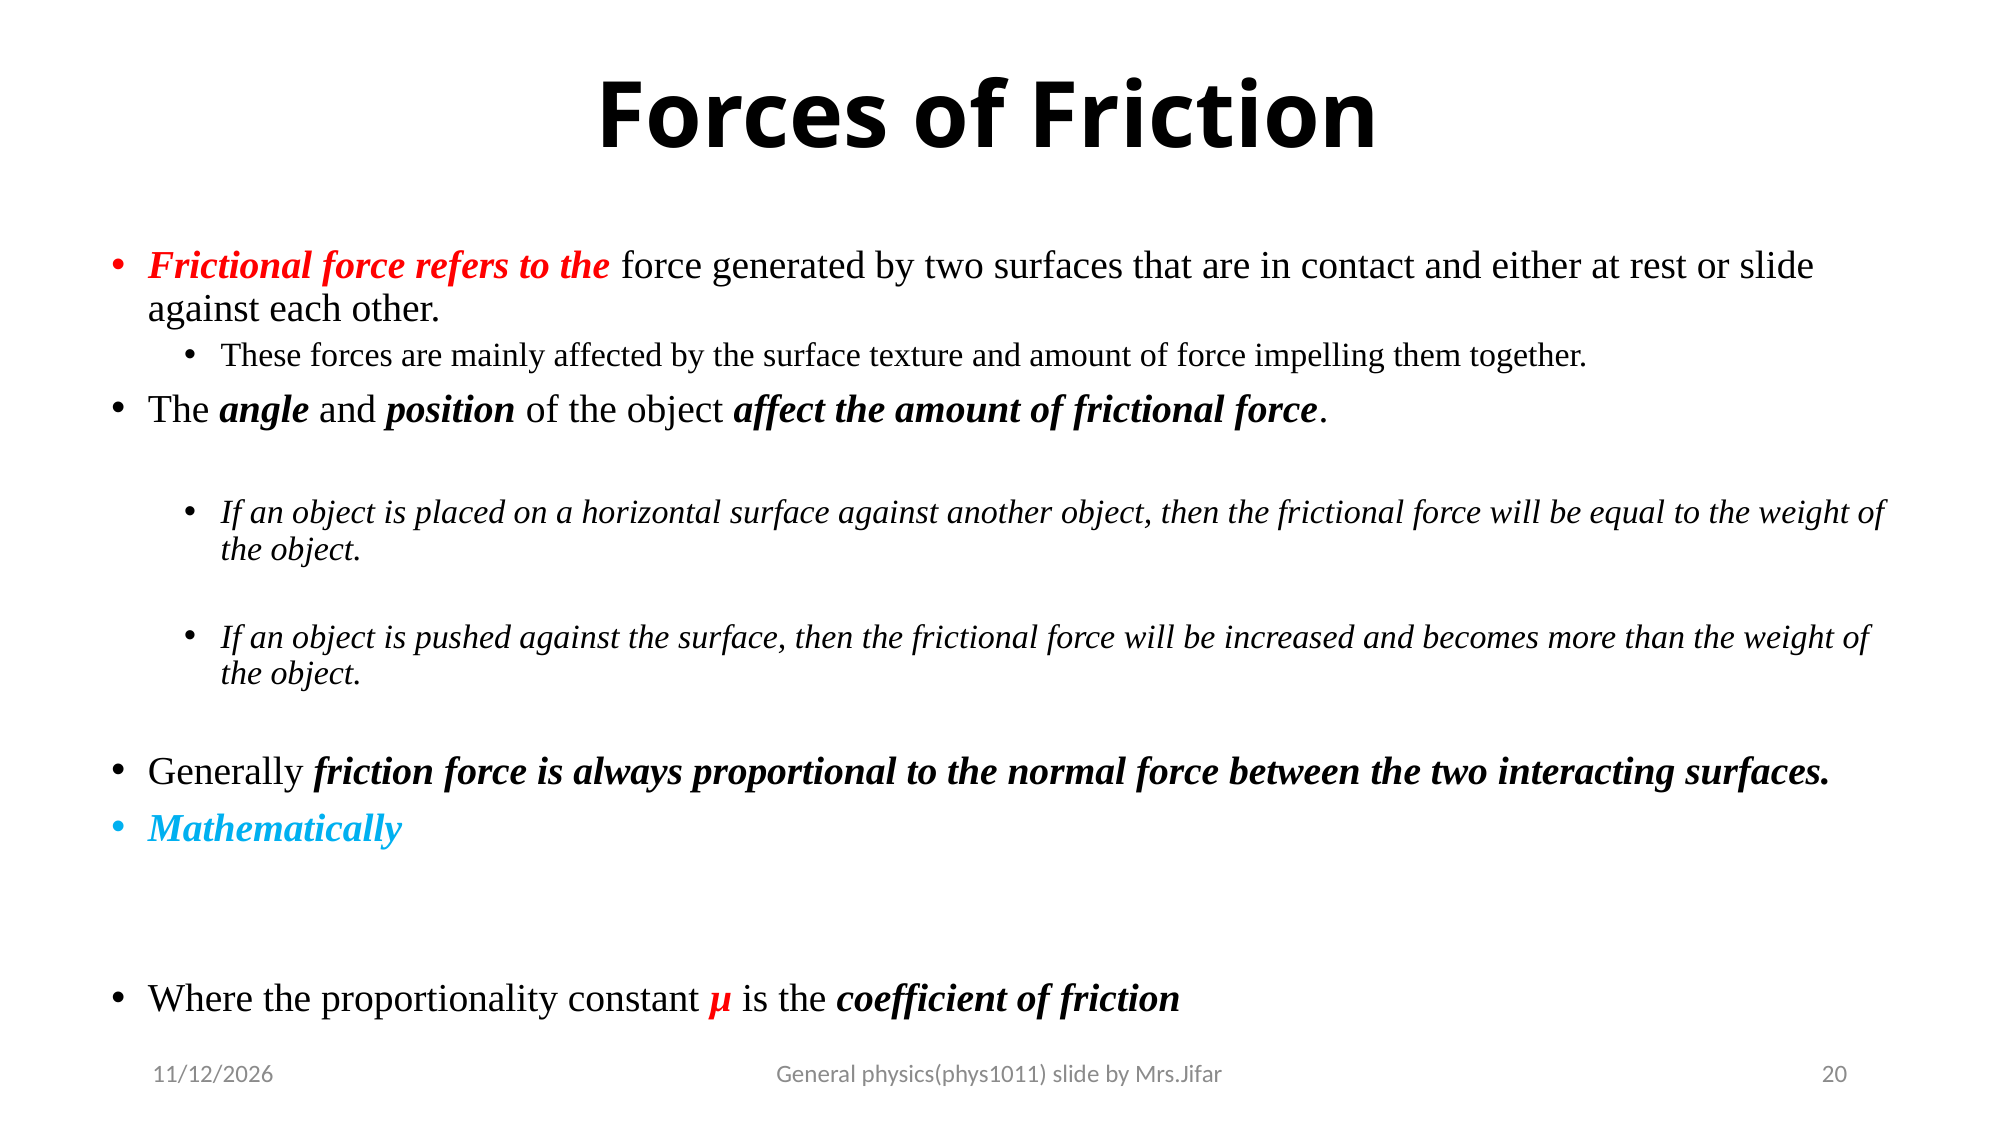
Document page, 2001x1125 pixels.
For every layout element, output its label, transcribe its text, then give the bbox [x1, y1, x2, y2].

slide_number 20 [1412, 1042, 1863, 1103]
slide_number 13-Jan-20 [137, 1042, 588, 1103]
title Forces of Friction [137, 59, 1863, 176]
footer General physics(phys1011) slide by Mrs.Jifar [662, 1042, 1338, 1103]
